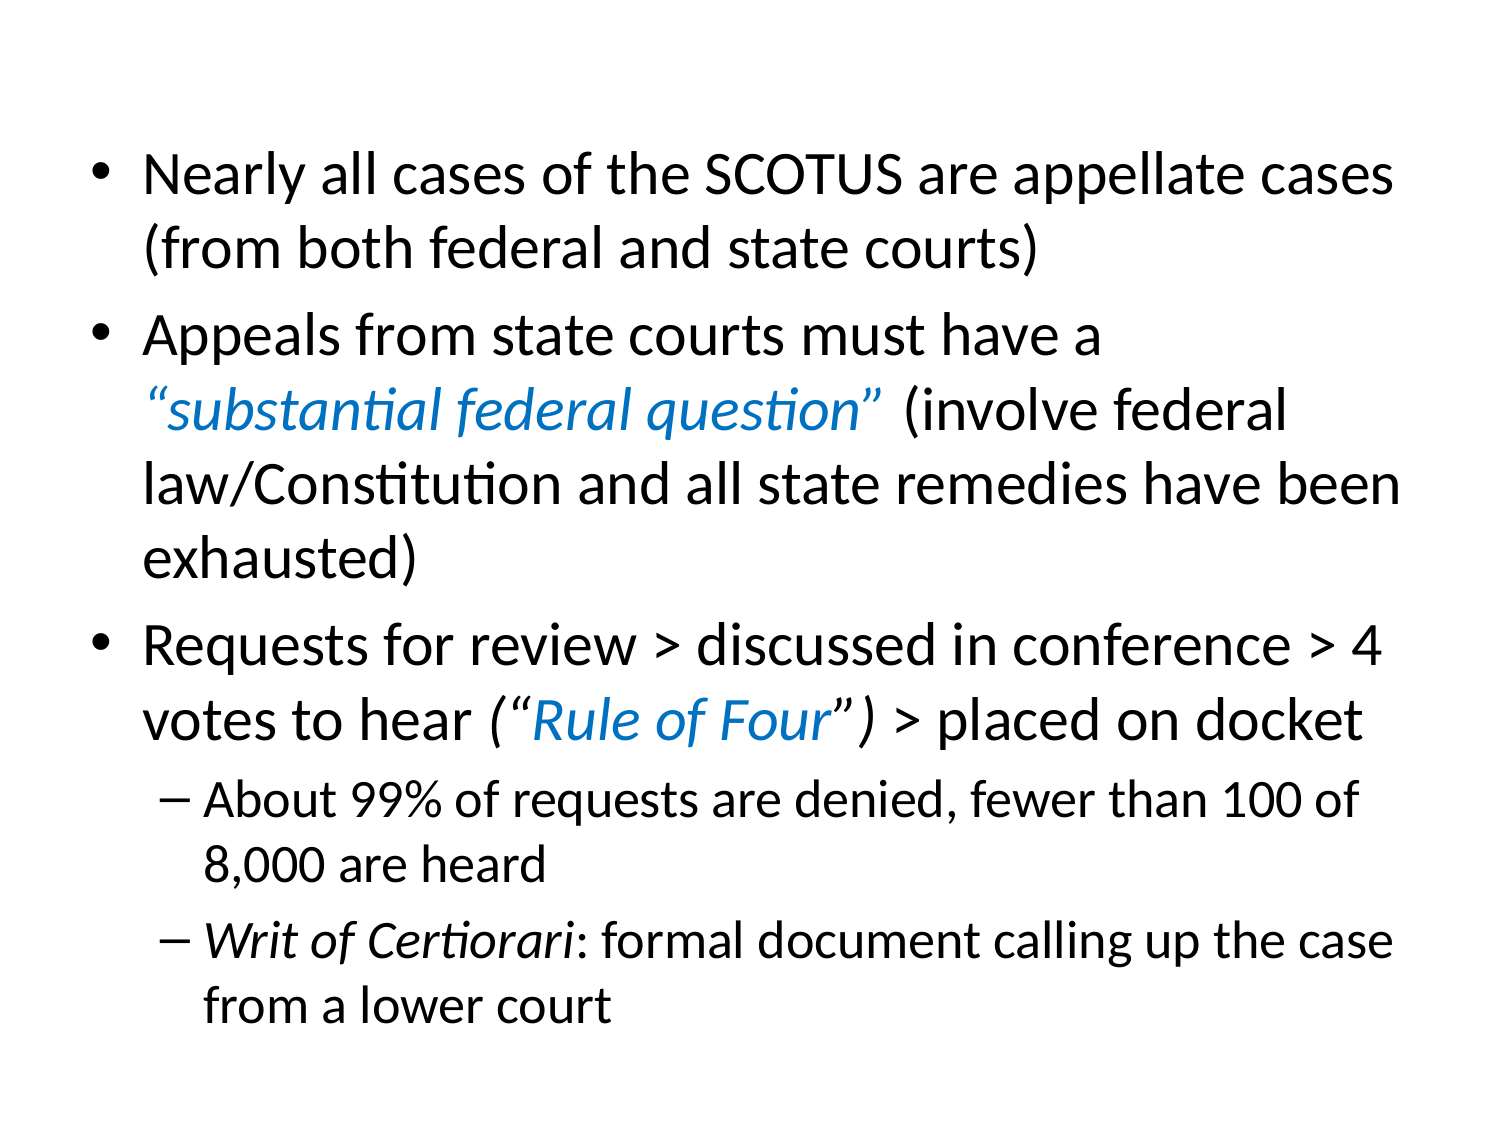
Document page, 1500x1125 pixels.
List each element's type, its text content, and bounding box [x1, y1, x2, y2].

list Nearly all cases of the SCOTUS are appellate cases (from both federal and state courts) Appeals from state courts must have a “substantial federal question” (involve federal law/Constitution and all state remedies have been exhausted) Requests for review > discussed in conference > 4 votes to hear (“Rule of Four”) > placed on docket About 99% of requests are denied, fewer than 100 of 8,000 are heard Writ of Certiorari: formal document calling up the case from a lower court [75, 125, 1425, 1100]
